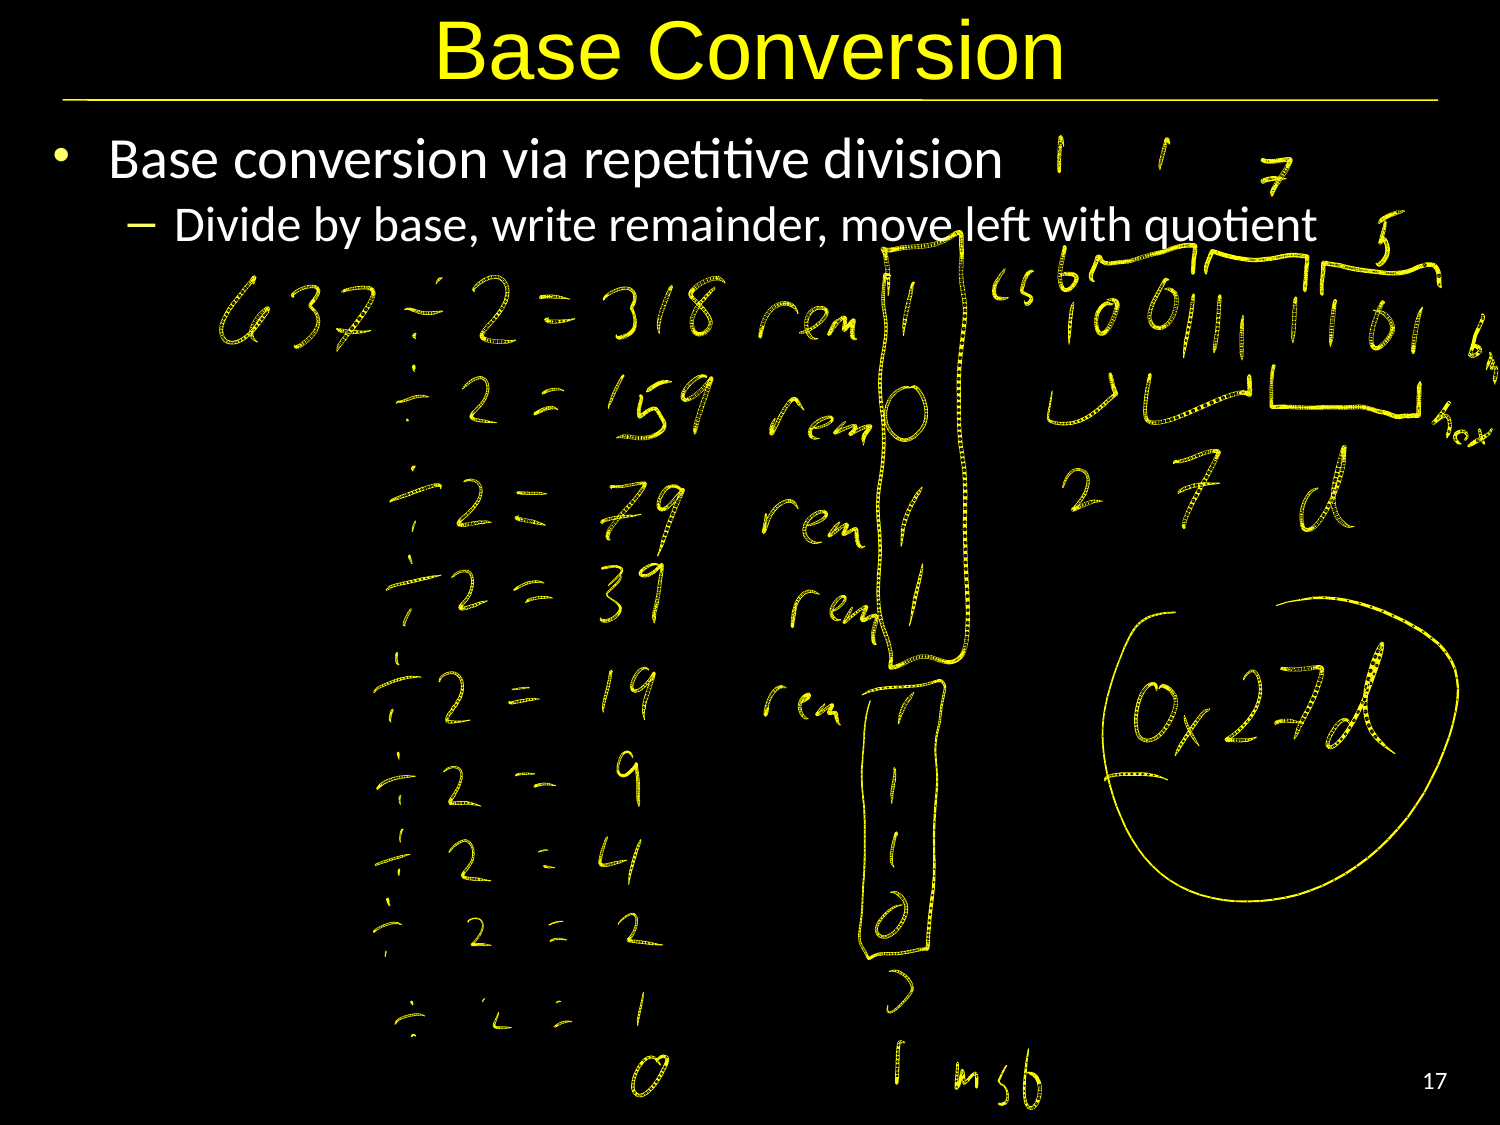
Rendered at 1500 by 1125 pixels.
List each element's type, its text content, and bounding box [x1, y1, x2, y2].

picture [213, 128, 1500, 1118]
title Base Conversion [62, 4, 1439, 88]
list Base conversion via repetitive division Divide by base, write remainder, move left with quotient [37, 125, 1463, 1063]
